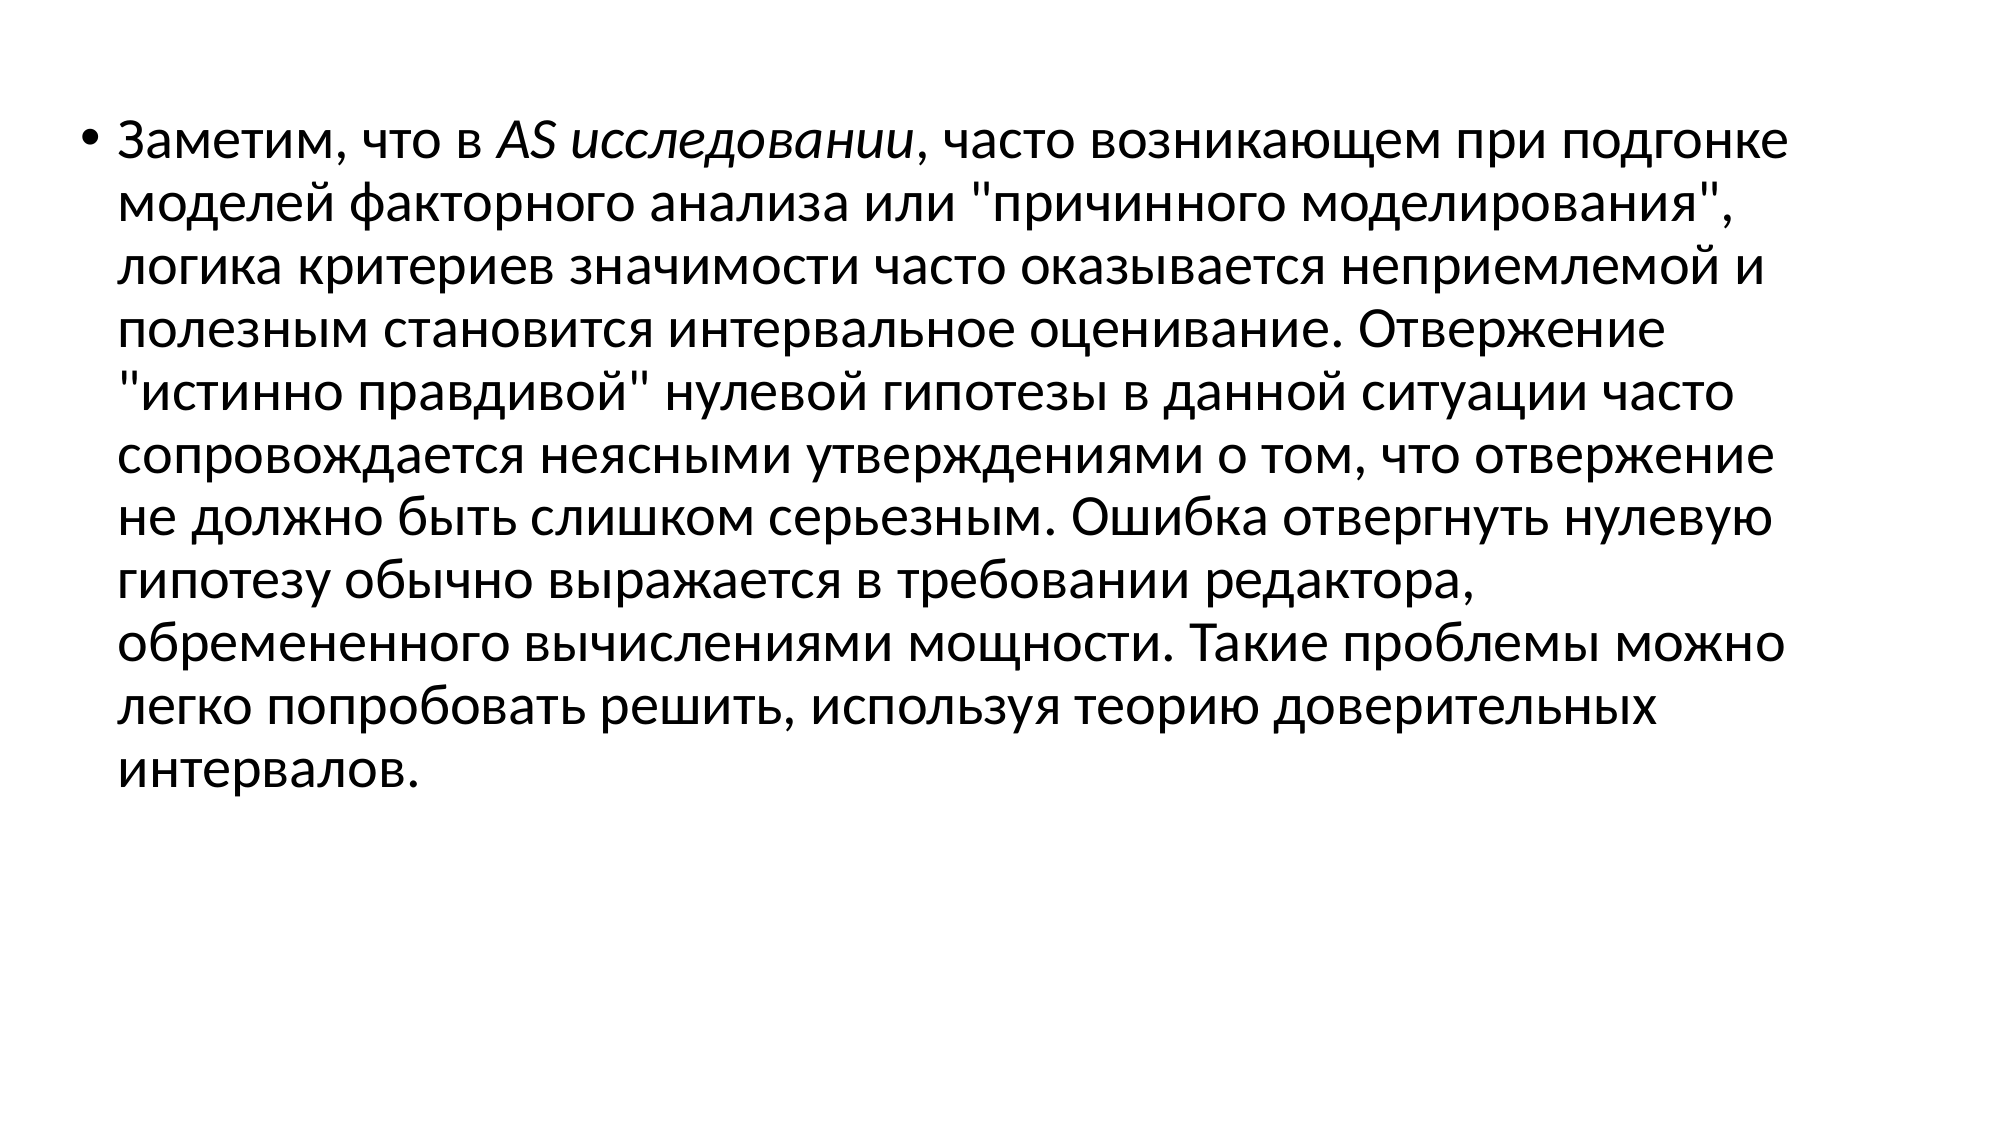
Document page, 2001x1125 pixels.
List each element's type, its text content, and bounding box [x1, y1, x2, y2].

list Заметим, что в AS исследовании, часто возникающем при подгонке моделей факторного анализа или "причинного моделирования", логика критериев значимости часто оказывается неприемлемой и полезным становится интервальное оценивание. Отвержение "истинно правдивой" нулевой гипотезы в данной ситуации часто сопровождается неясными утверждениями о том, что отвержение не должно быть слишком серьезным. Ошибка отвергнуть нулевую гипотезу обычно выражается в требовании редактора, обремененного вычислениями мощности. Такие проблемы можно легко попробовать решить, используя теорию доверительных интервалов. [65, 101, 1863, 1014]
